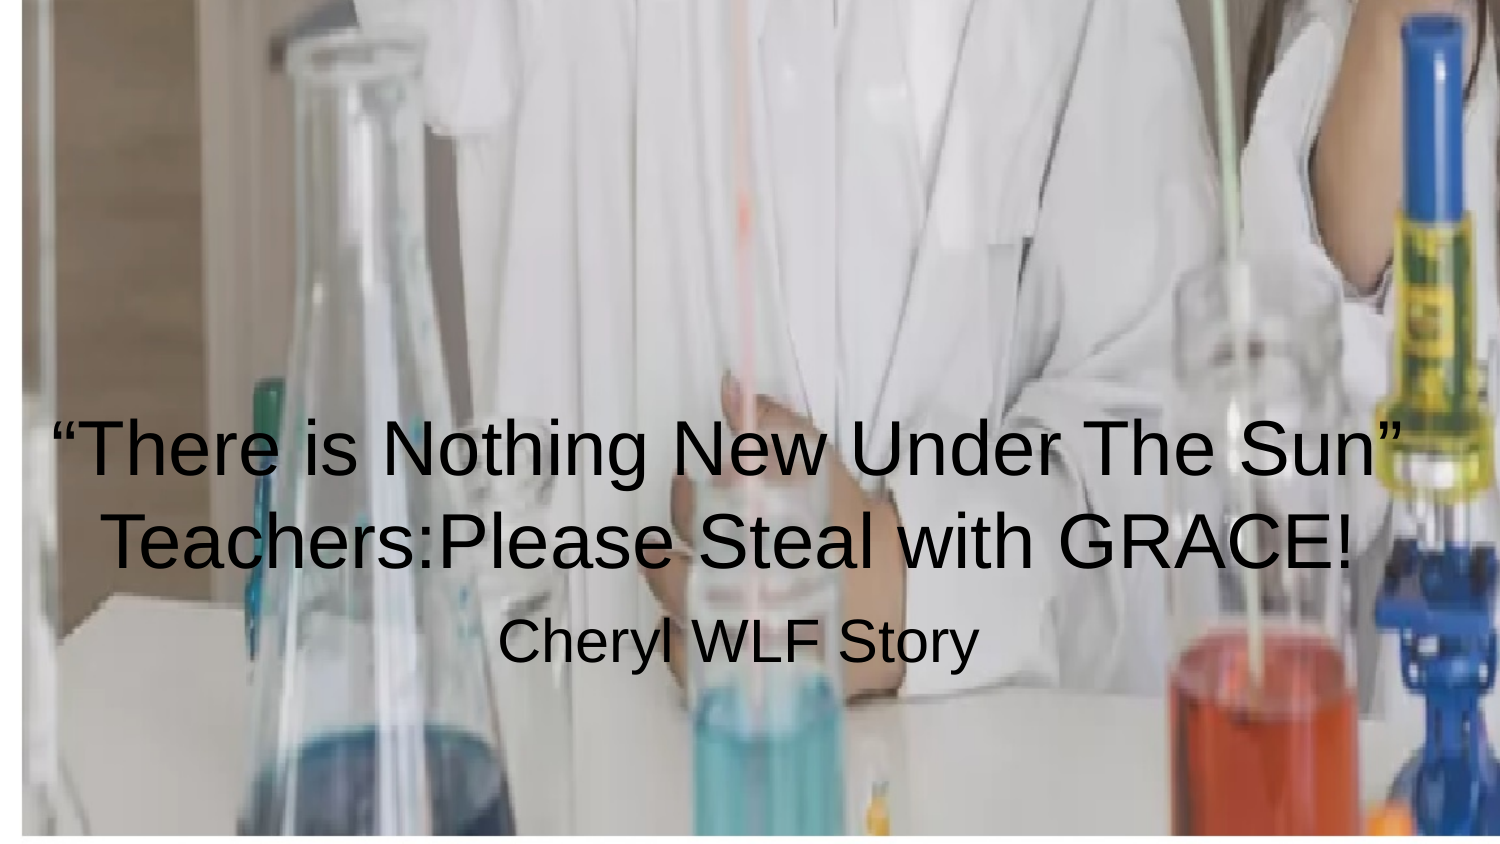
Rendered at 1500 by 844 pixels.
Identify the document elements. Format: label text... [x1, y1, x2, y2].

title “There is Nothing New Under The Sun” Teachers:Please Steal with GRACE! Cheryl WLF Story [29, 356, 1428, 693]
picture [0, 0, 1500, 844]
